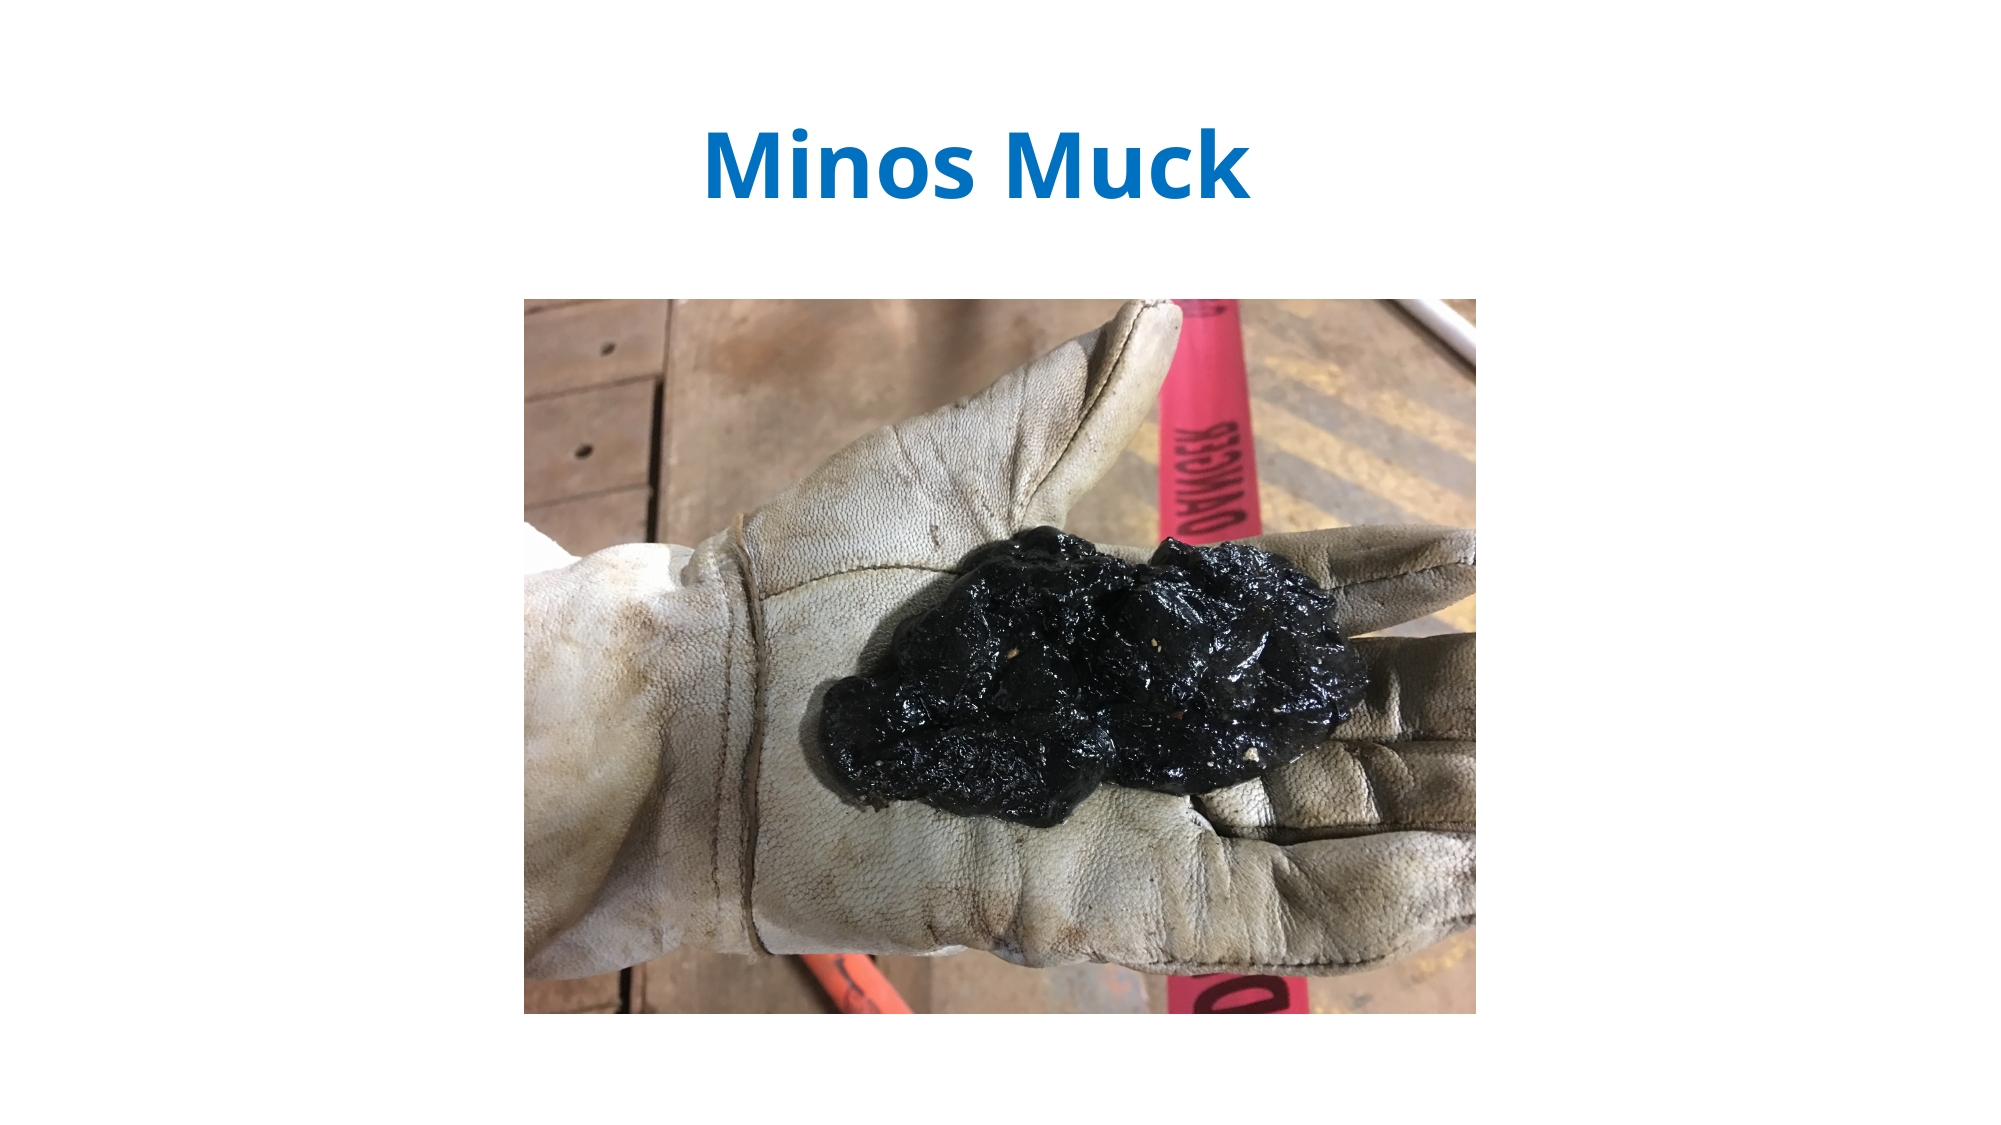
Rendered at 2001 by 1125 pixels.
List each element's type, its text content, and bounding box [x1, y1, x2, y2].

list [524, 299, 1476, 1014]
title Minos Muck [137, 59, 1863, 278]
